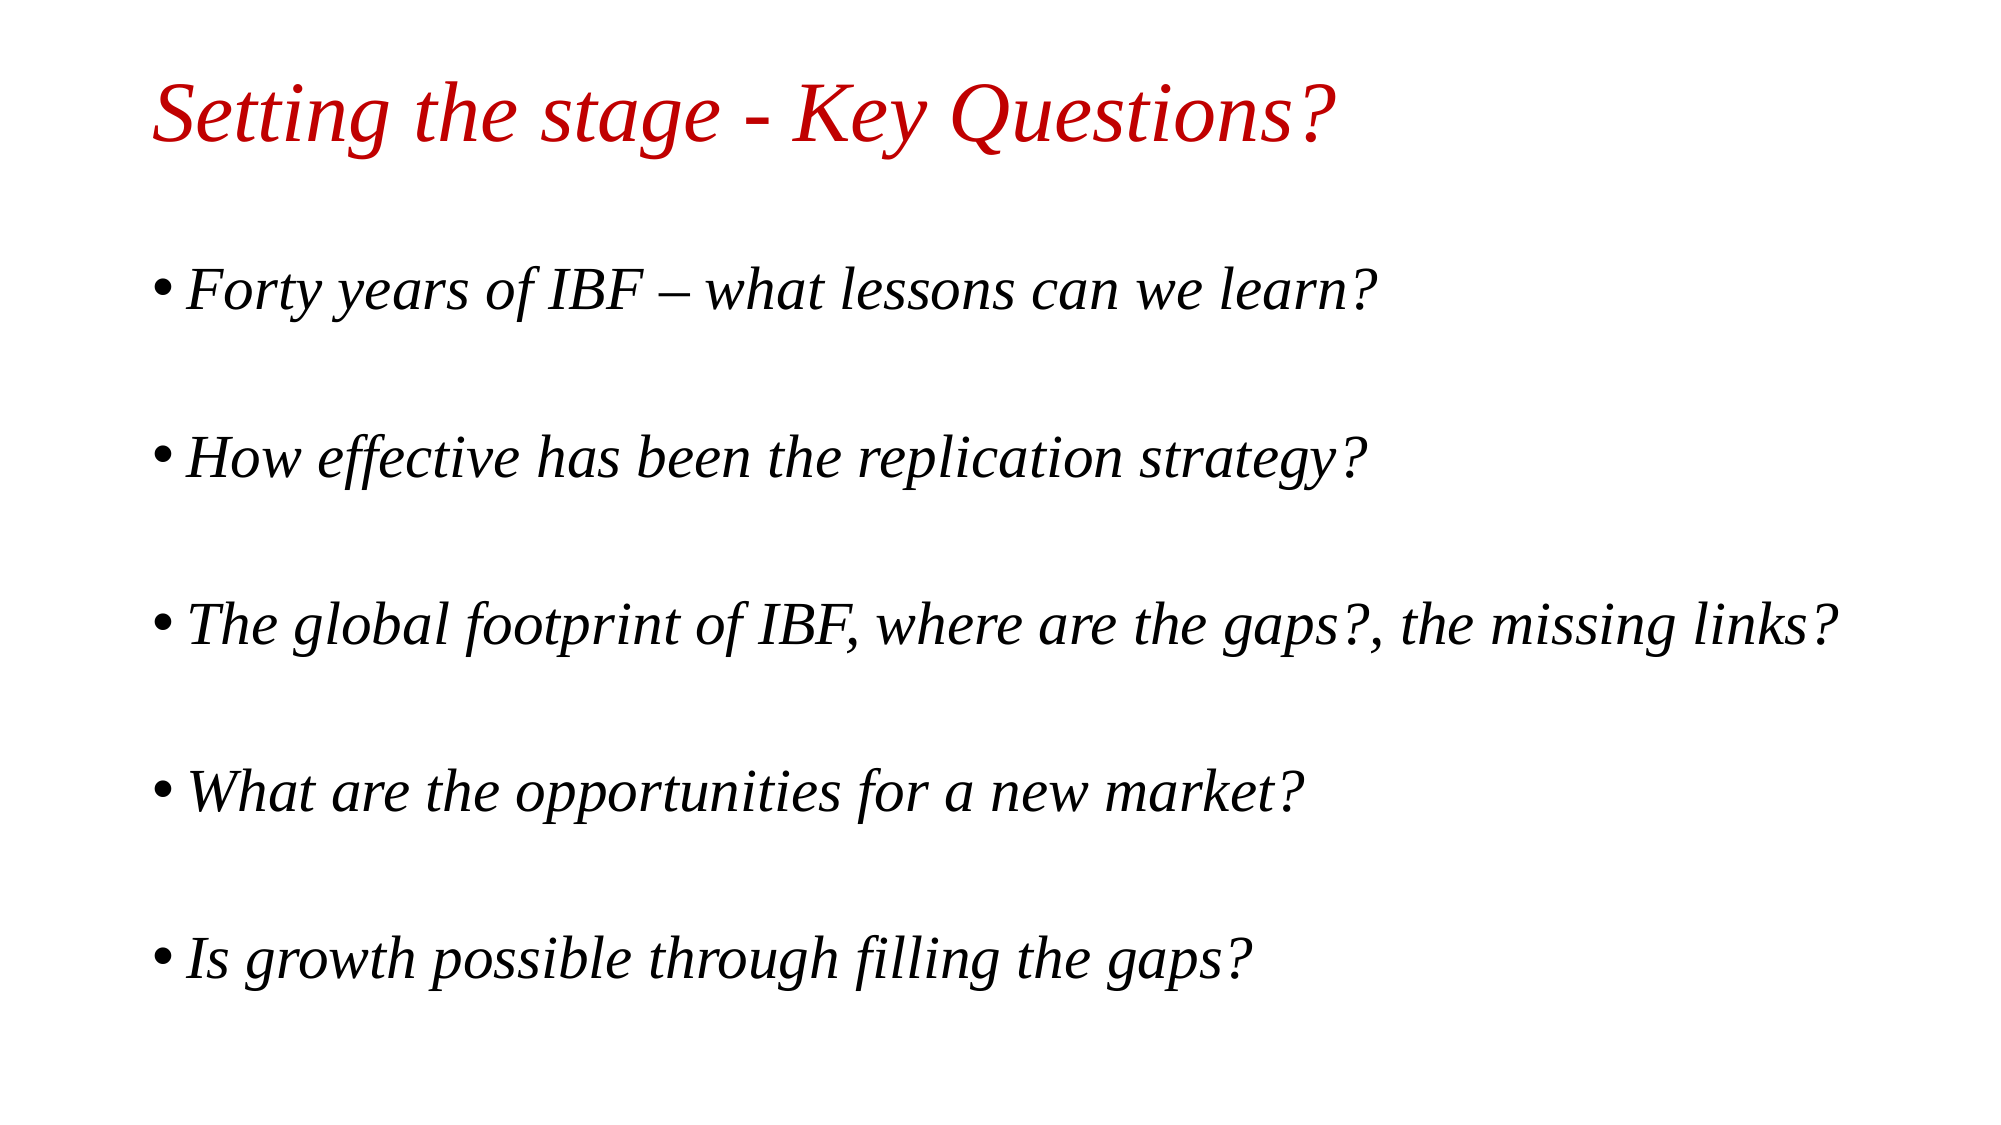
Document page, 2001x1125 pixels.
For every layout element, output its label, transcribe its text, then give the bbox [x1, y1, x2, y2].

title Setting the stage - Key Questions? [137, 59, 1863, 169]
list Forty years of IBF – what lessons can we learn? How effective has been the replication strategy? The global footprint of IBF, where are the gaps?, the missing links? What are the opportunities for a new market? Is growth possible through filling the gaps? [137, 249, 1863, 1014]
